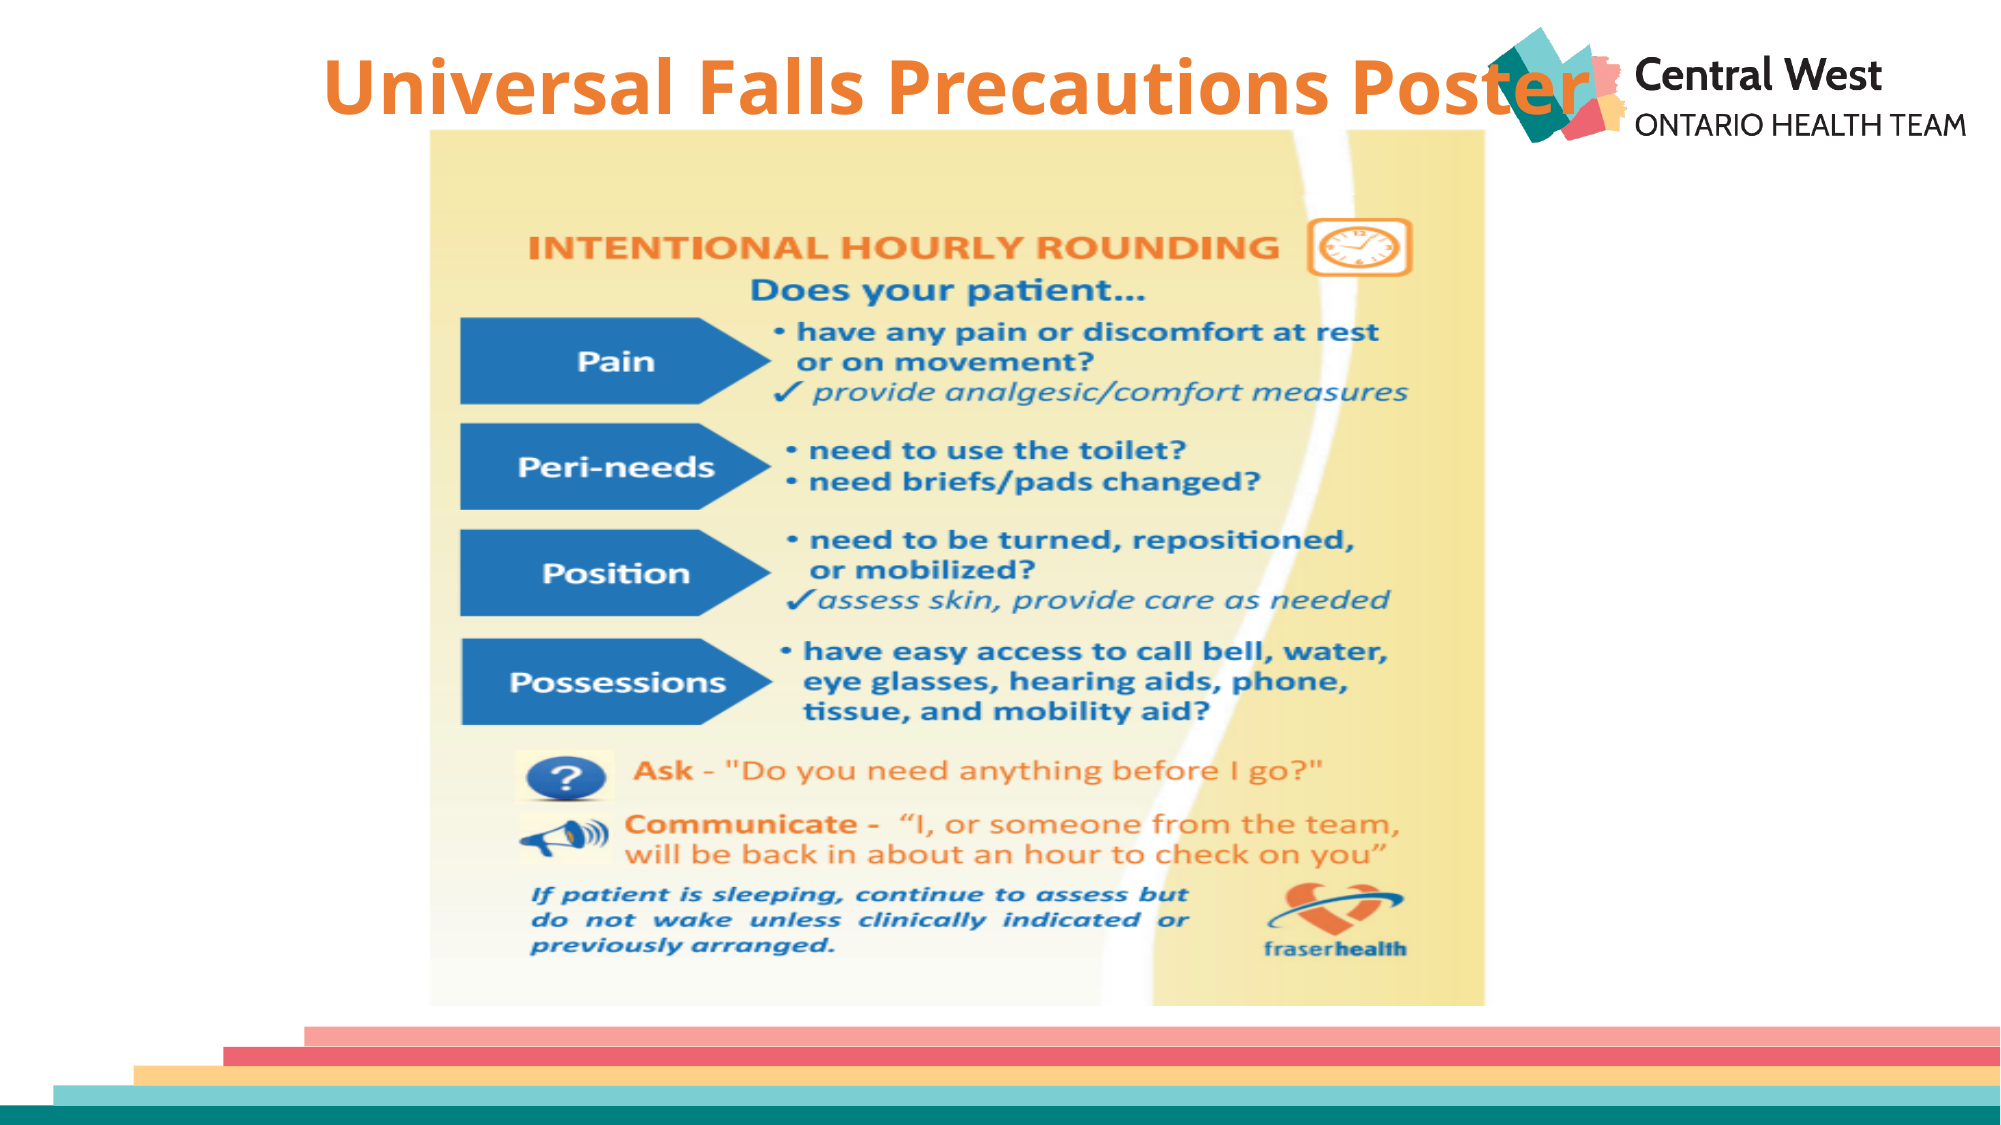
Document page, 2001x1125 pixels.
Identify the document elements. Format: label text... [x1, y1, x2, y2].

title Universal Falls Precautions Poster [94, 28, 1820, 153]
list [416, 119, 1498, 1006]
picture [1487, 26, 1967, 143]
